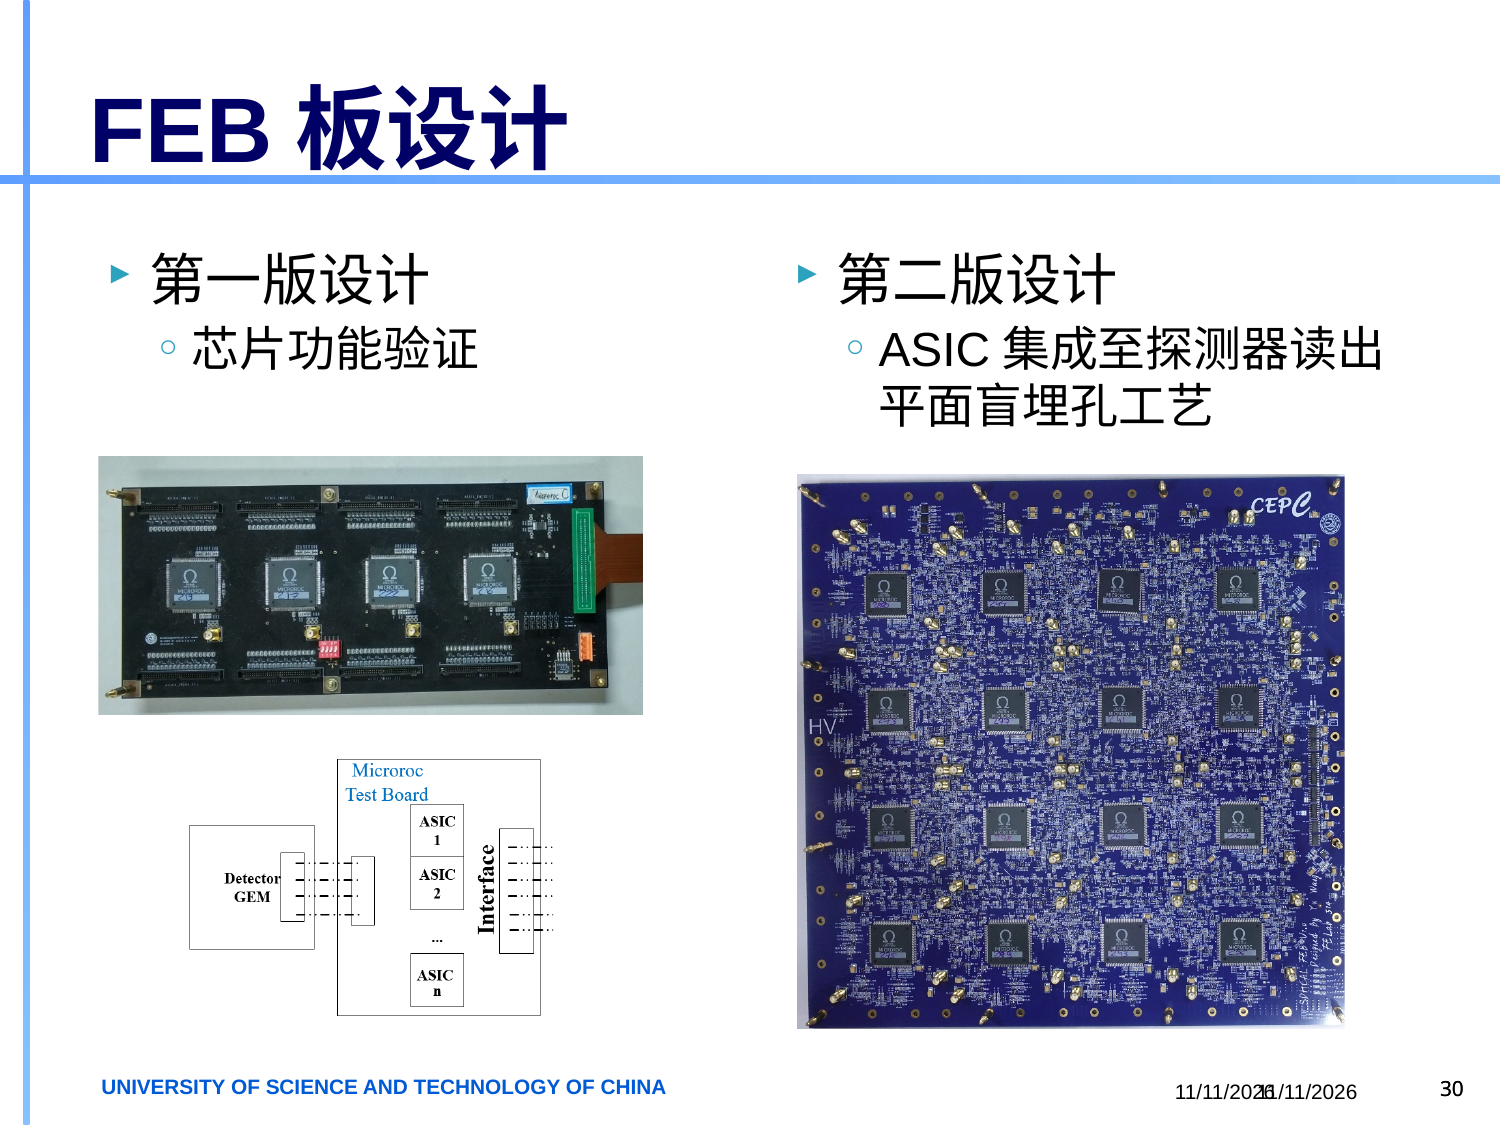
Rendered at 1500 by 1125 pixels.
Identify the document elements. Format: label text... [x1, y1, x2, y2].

text_box 30 [1418, 1051, 1479, 1112]
picture [97, 455, 644, 716]
text_box 第二版设计 ASIC集成至探测器读出平面盲埋孔工艺 [761, 236, 1425, 528]
picture [796, 474, 1345, 1029]
picture [187, 751, 554, 1016]
text_box 2018/6/23 [1160, 1051, 1418, 1112]
text_box 第一版设计 芯片功能验证 [75, 236, 738, 884]
title FEB板设计 [75, 32, 1425, 220]
